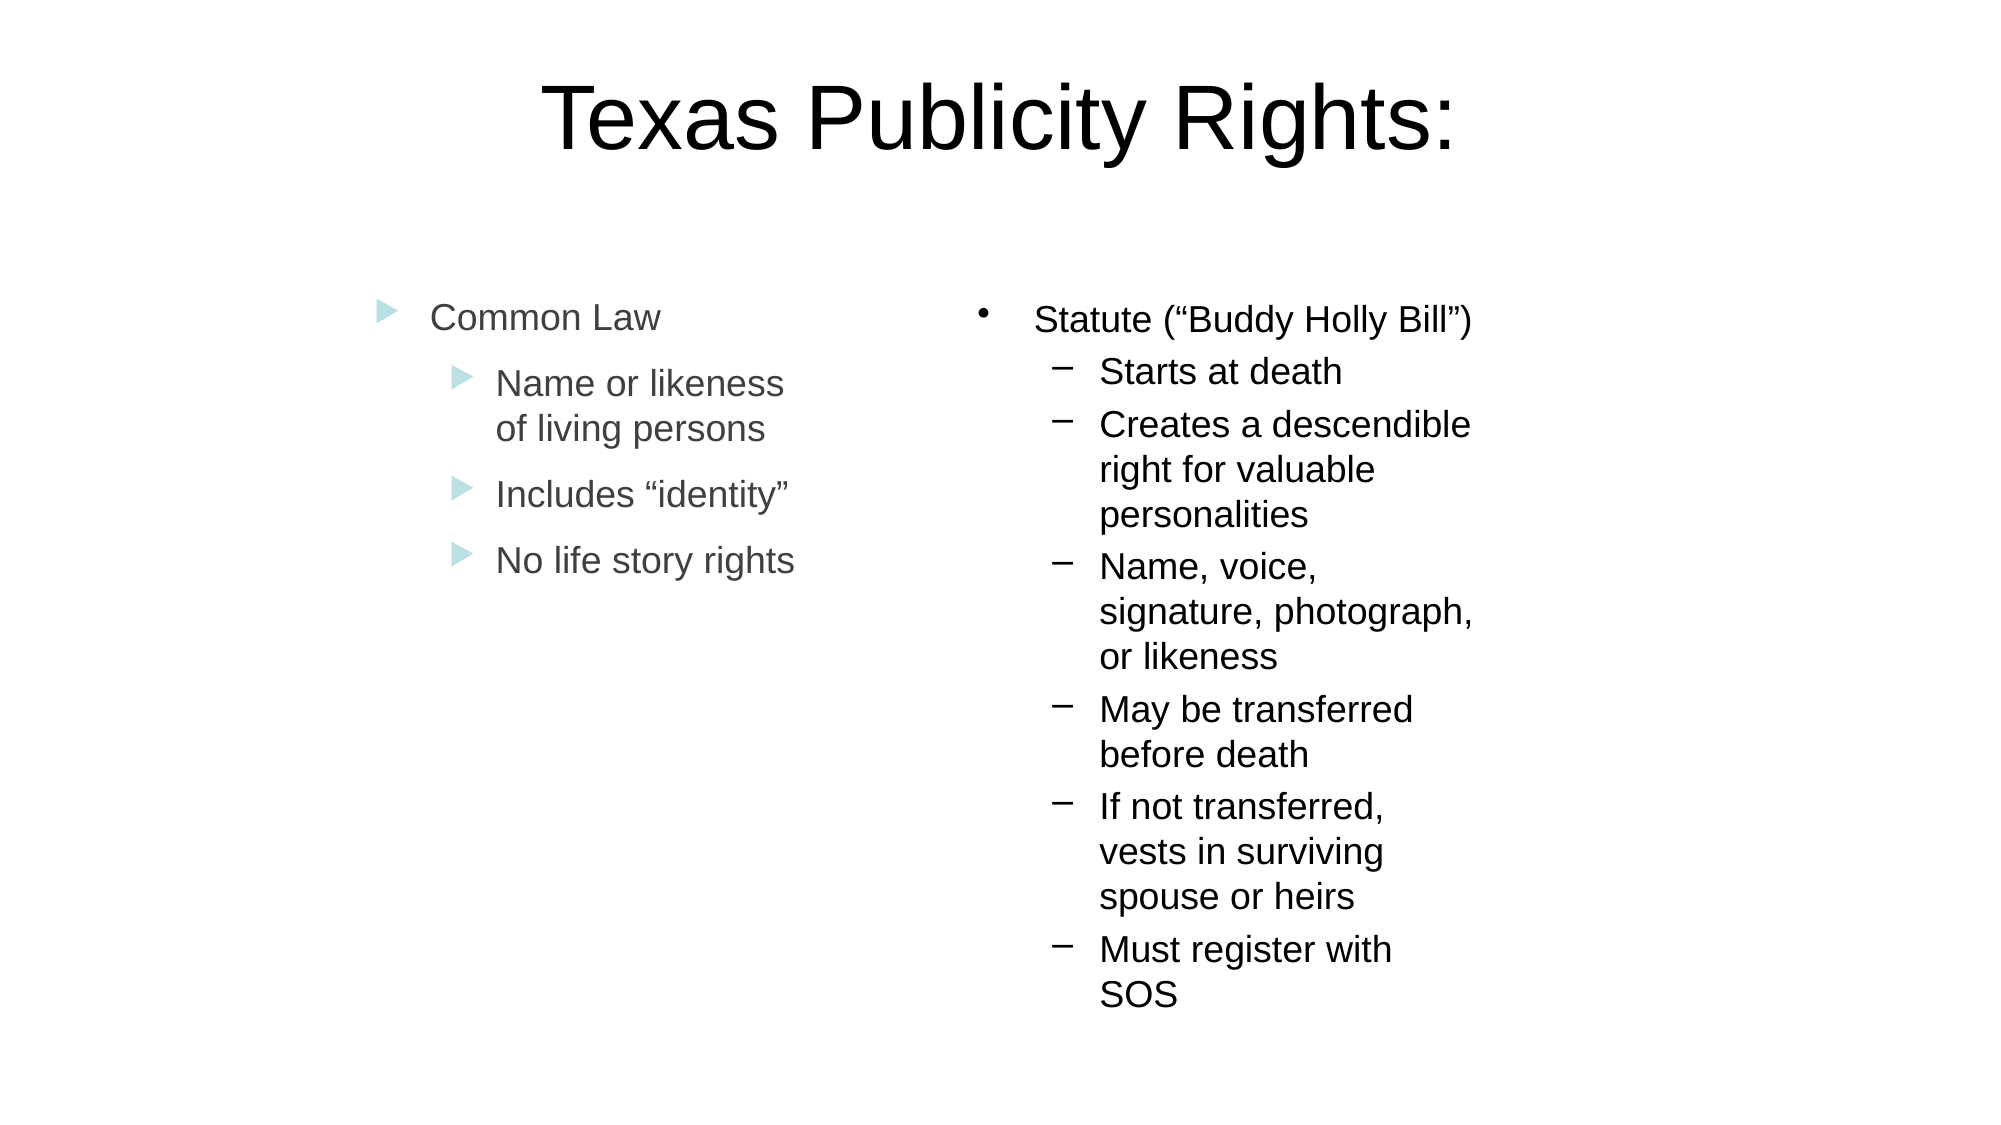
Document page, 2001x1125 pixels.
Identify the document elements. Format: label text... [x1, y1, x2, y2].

list Statute (“Buddy Holly Bill”) Starts at death Creates a descendible right for valuable personalities Name, voice, signature, photograph, or likeness May be transferred before death If not transferred, vests in surviving spouse or heirs Must register with SOS [962, 287, 1497, 765]
text_box Common Law Name or likeness of living persons Includes “identity” No life story rights [362, 287, 812, 765]
title Texas Publicity Rights: [99, 45, 1900, 233]
